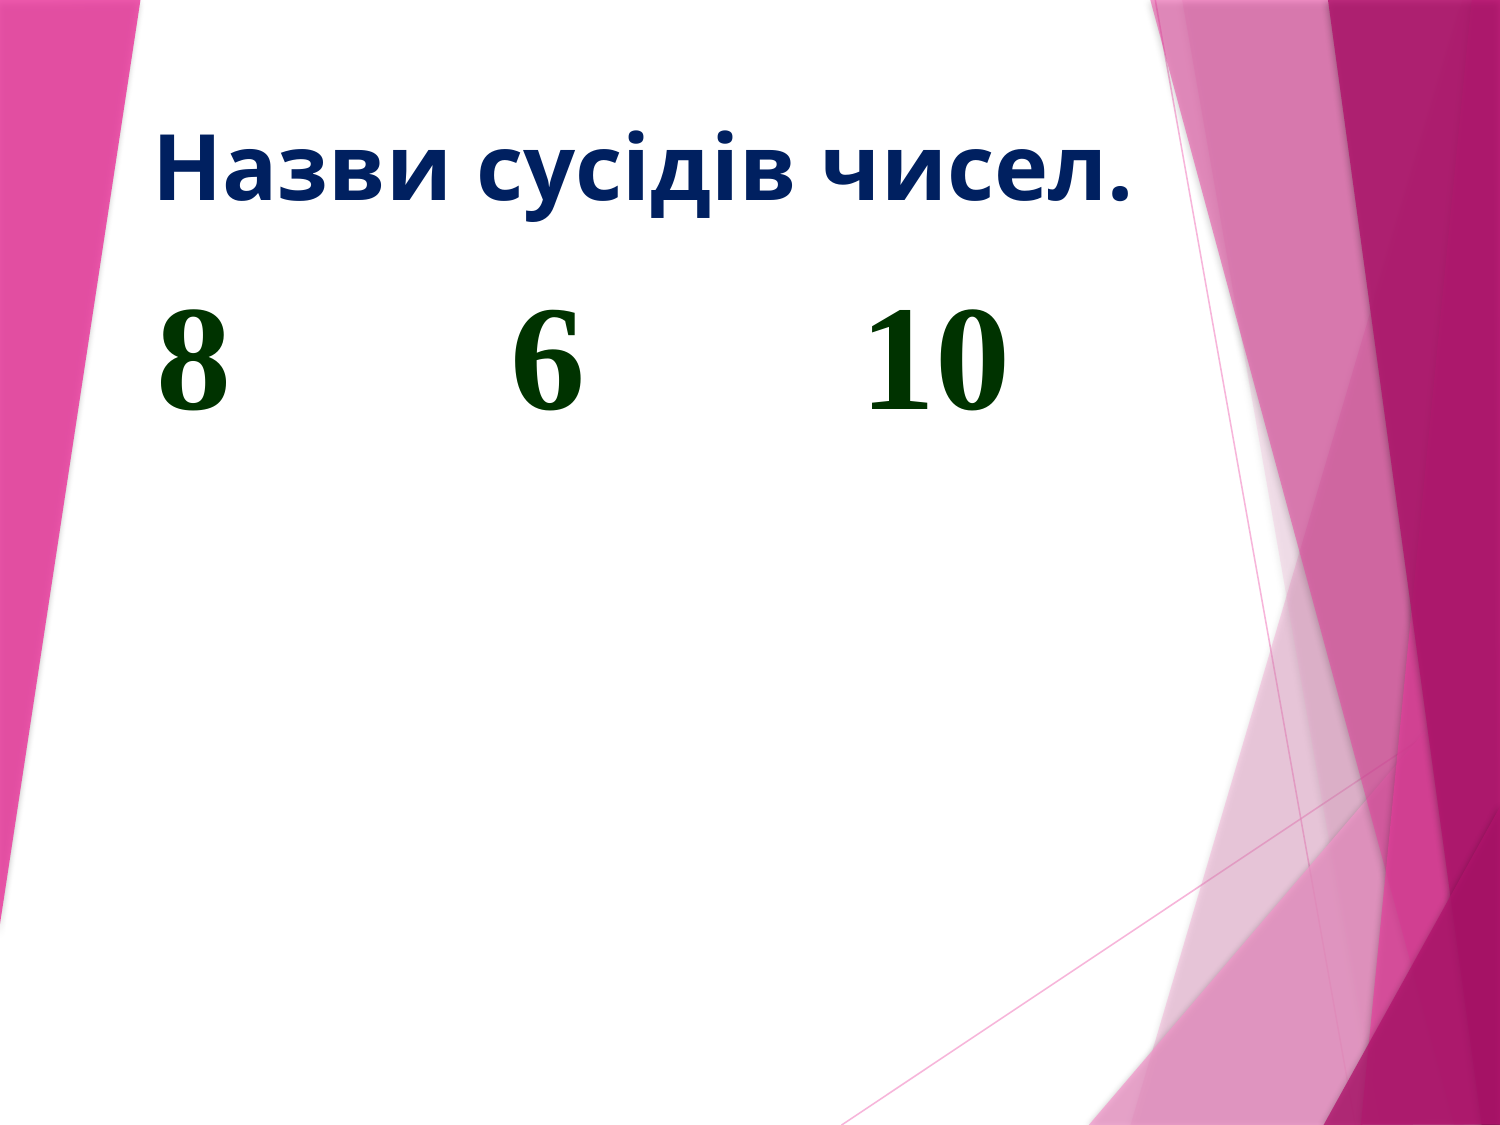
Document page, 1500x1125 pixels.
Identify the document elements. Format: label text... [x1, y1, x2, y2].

text_box Назви сусідів чисел. [41, 101, 1247, 227]
text_box 8 [141, 252, 247, 447]
text_box 6 [495, 252, 601, 447]
text_box 10 [845, 252, 1026, 447]
